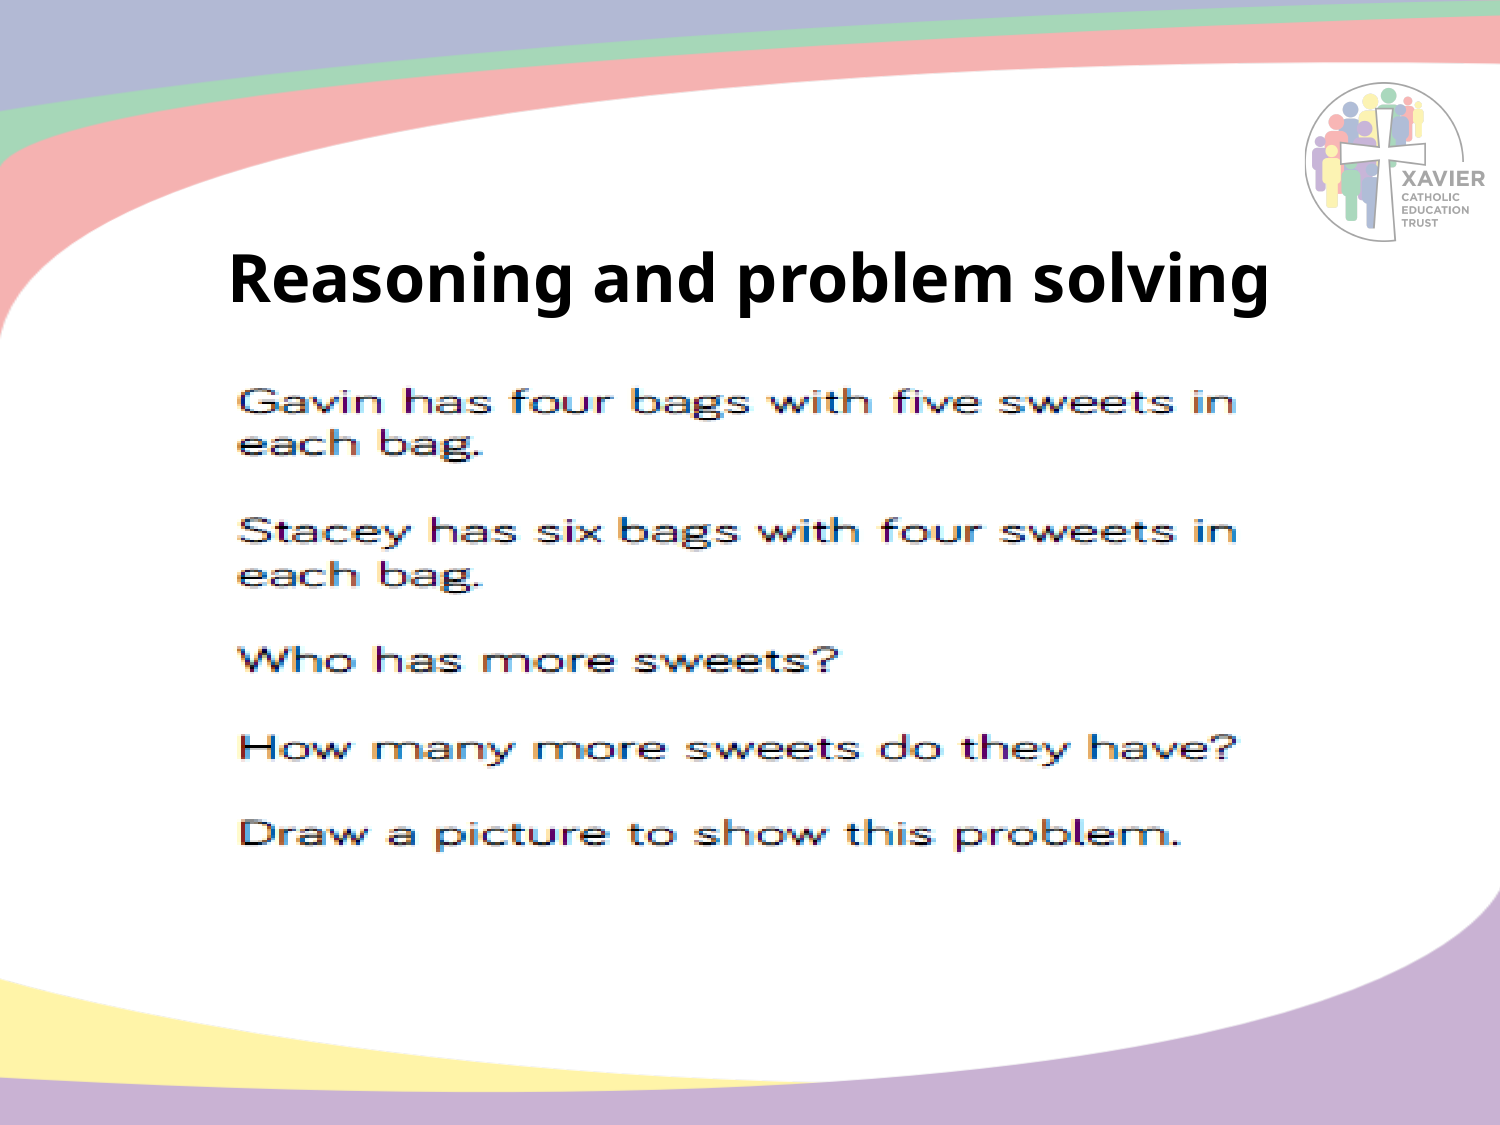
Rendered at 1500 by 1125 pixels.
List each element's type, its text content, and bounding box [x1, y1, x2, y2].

title Reasoning and problem solving [112, 184, 1388, 325]
picture [229, 379, 1275, 919]
